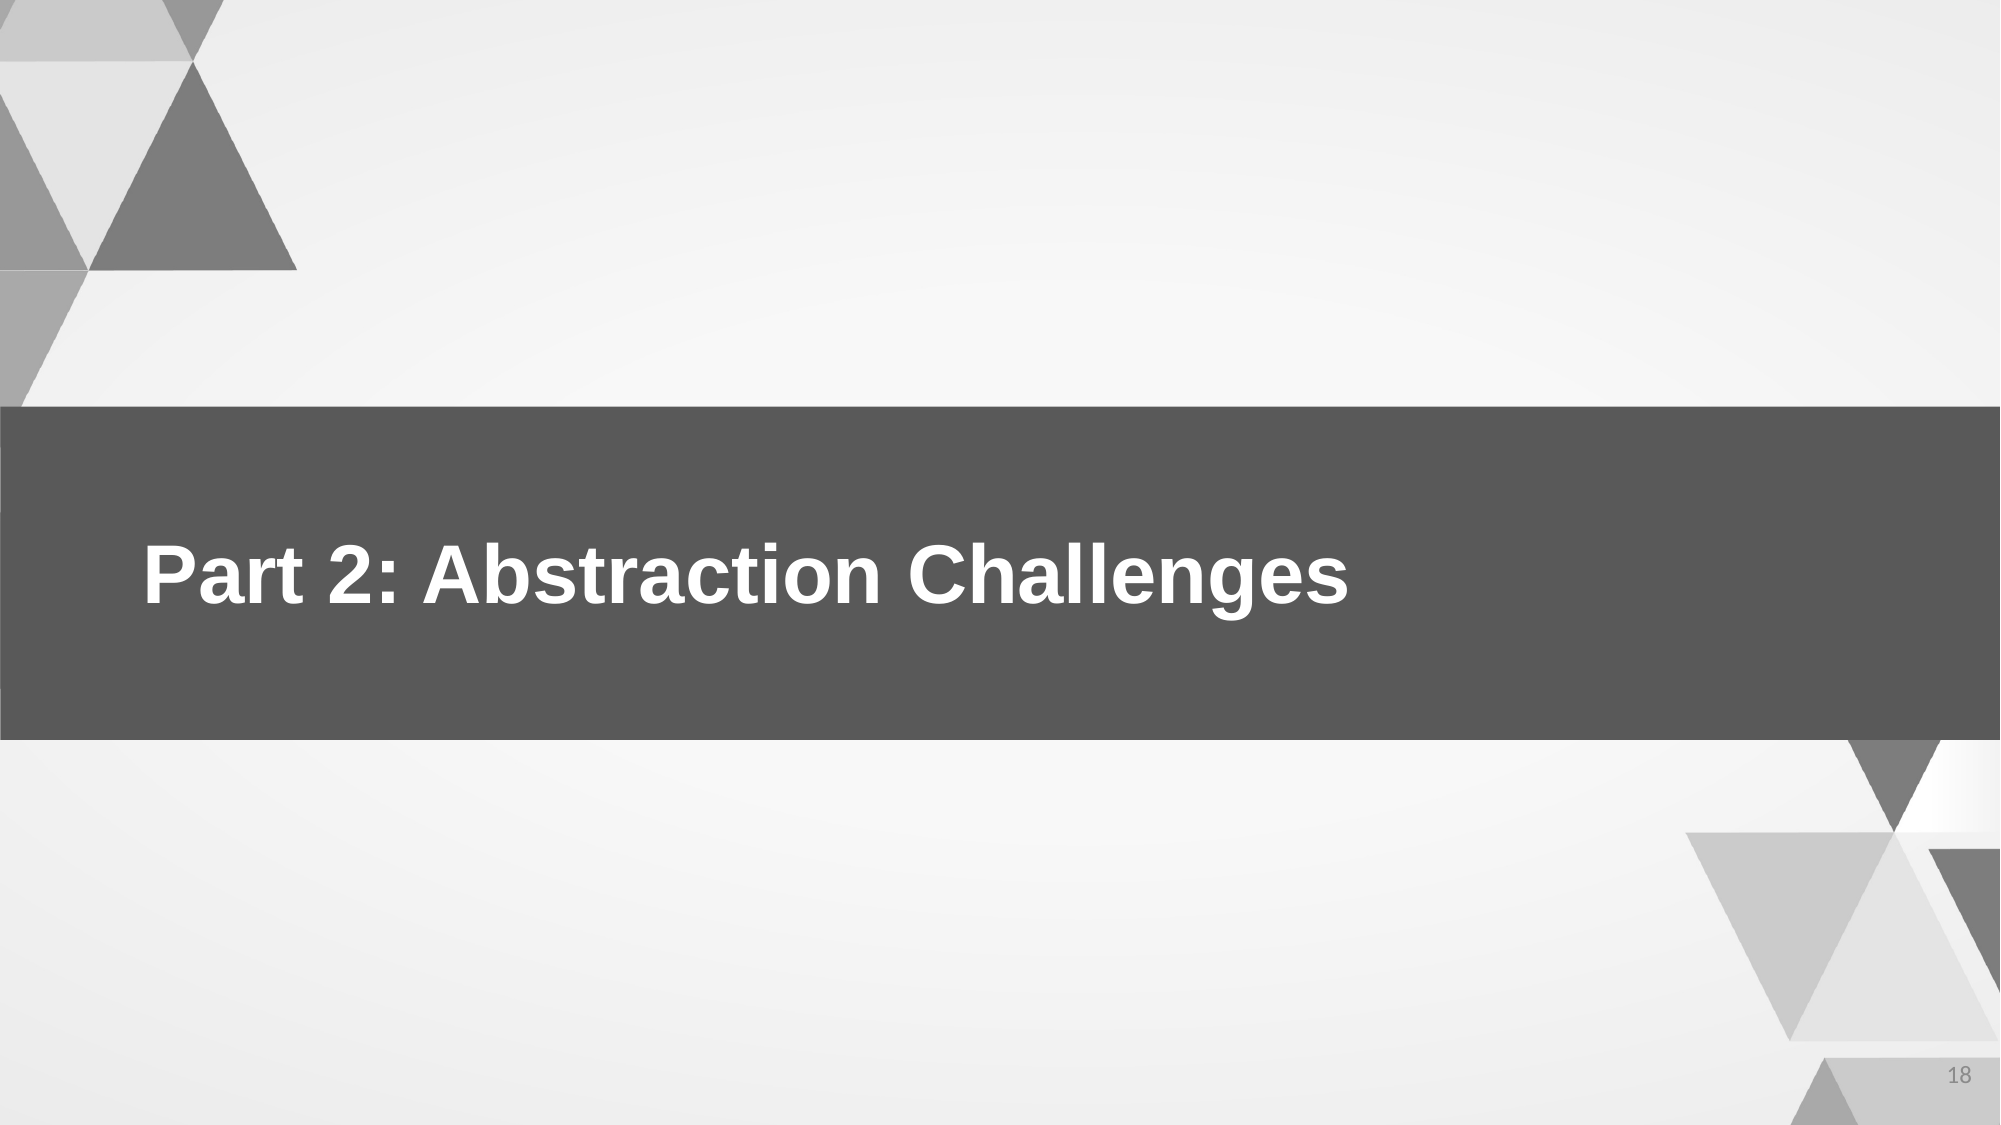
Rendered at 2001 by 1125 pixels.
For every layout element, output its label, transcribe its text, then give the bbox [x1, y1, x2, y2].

text_box Part 2: Abstraction Challenges [0, 406, 2000, 740]
picture [0, 0, 2000, 406]
slide_number 18 [1537, 1043, 1988, 1104]
picture [0, 740, 2000, 1125]
